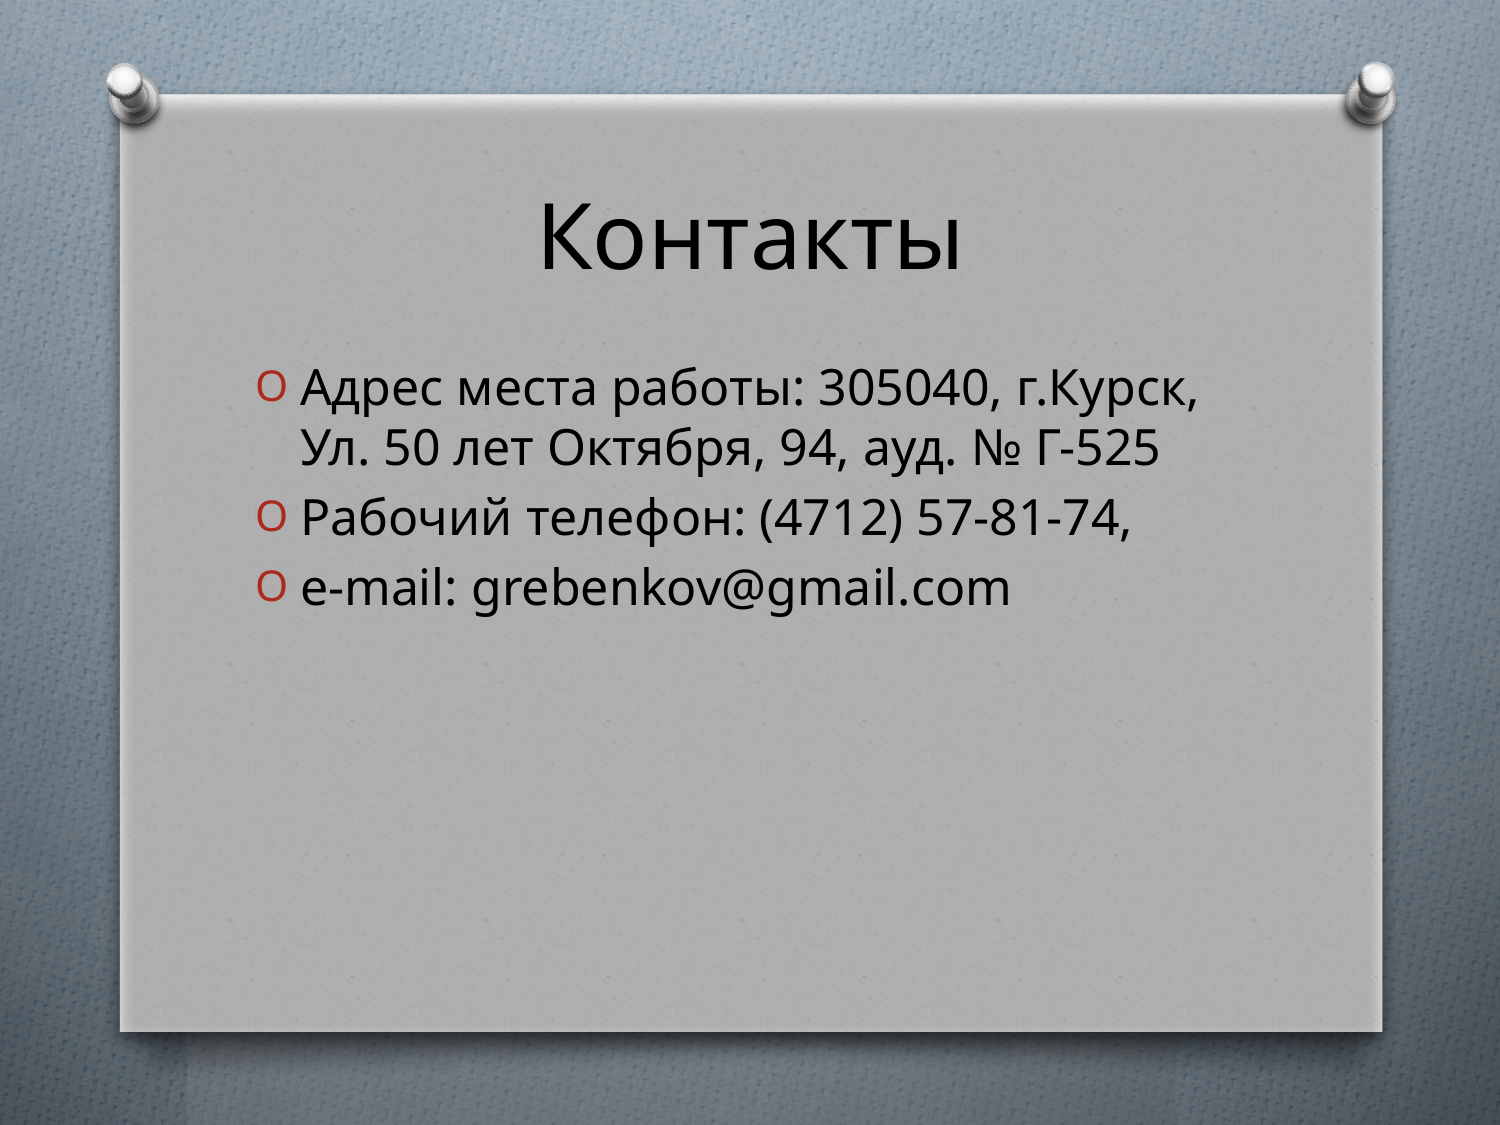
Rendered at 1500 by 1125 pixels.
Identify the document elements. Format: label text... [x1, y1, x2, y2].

list Адрес места работы: 305040, г.Курск, Ул. 50 лет Октября, 94, ауд. № Г-525 Рабочий телефон: (4712) 57-81-74, e-mail: grebenkov@gmail.com [240, 347, 1257, 939]
title Контакты [179, 134, 1323, 332]
picture [75, 29, 198, 153]
picture [1317, 35, 1439, 156]
